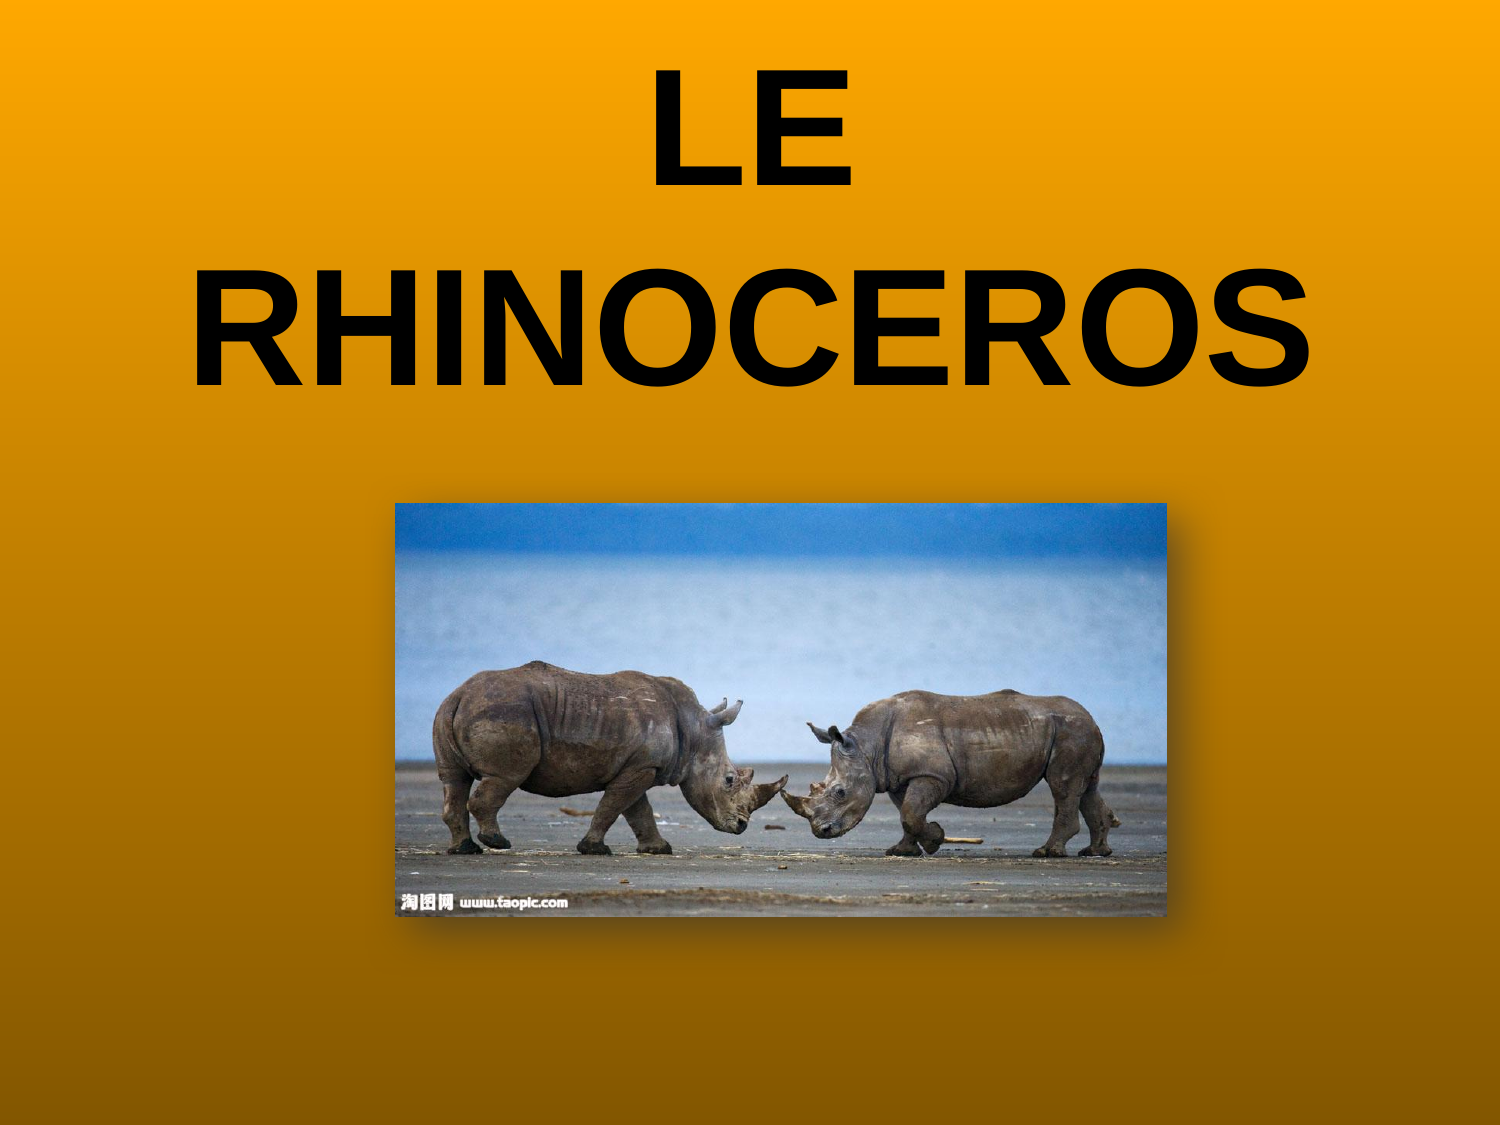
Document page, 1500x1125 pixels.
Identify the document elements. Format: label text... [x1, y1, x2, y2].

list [395, 503, 1168, 917]
title LE RHINOCEROS [76, 125, 1427, 313]
